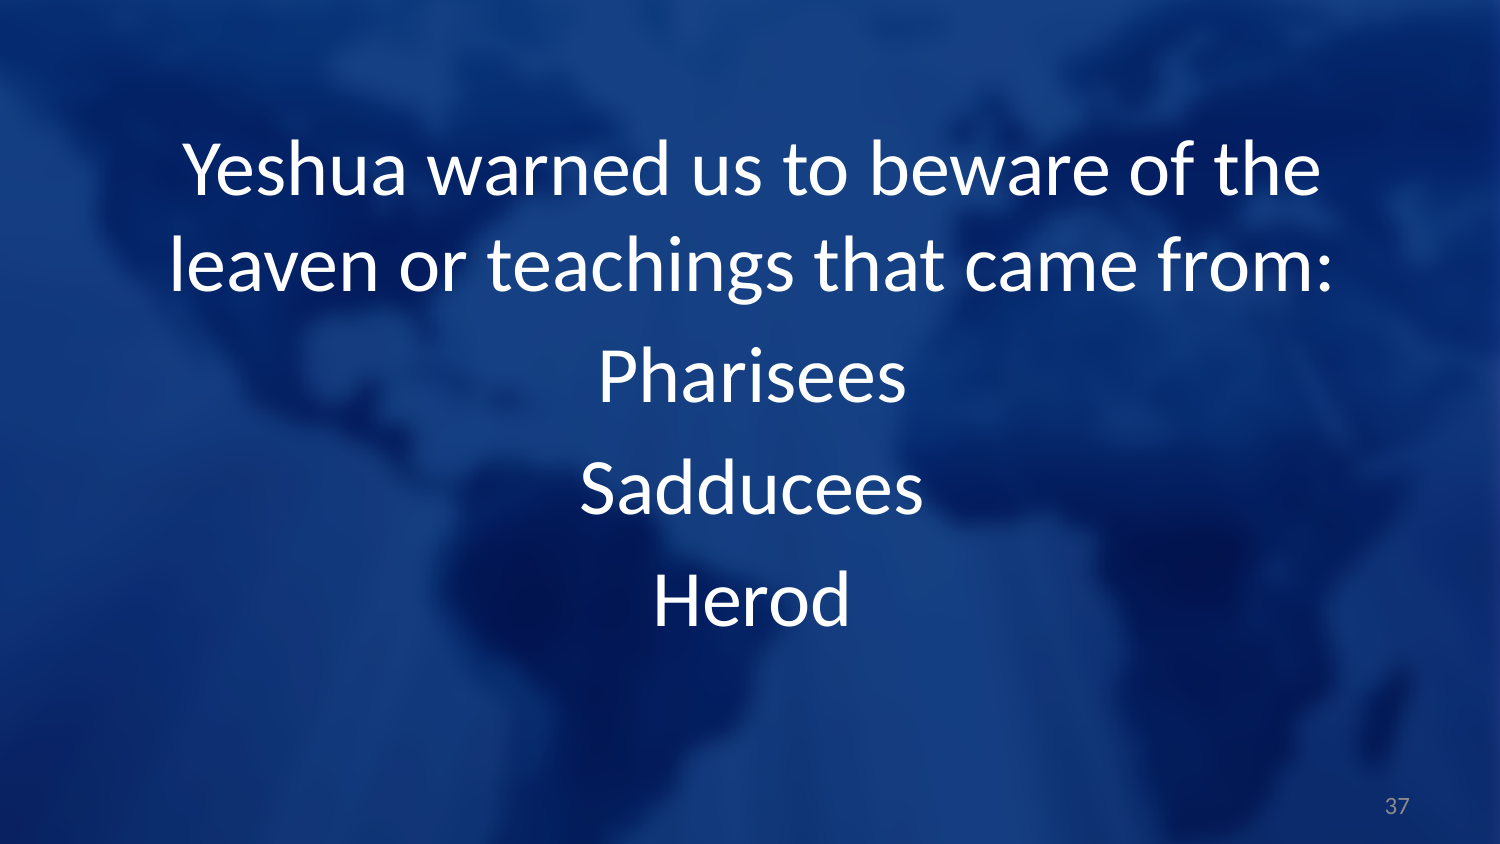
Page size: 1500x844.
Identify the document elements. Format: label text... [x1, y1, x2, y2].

picture [0, 0, 1500, 844]
list Yeshua warned us to beware of the leaven or teachings that came from: Pharisees Sadducees Herod [151, 107, 1355, 741]
slide_number 37 [1074, 782, 1425, 827]
